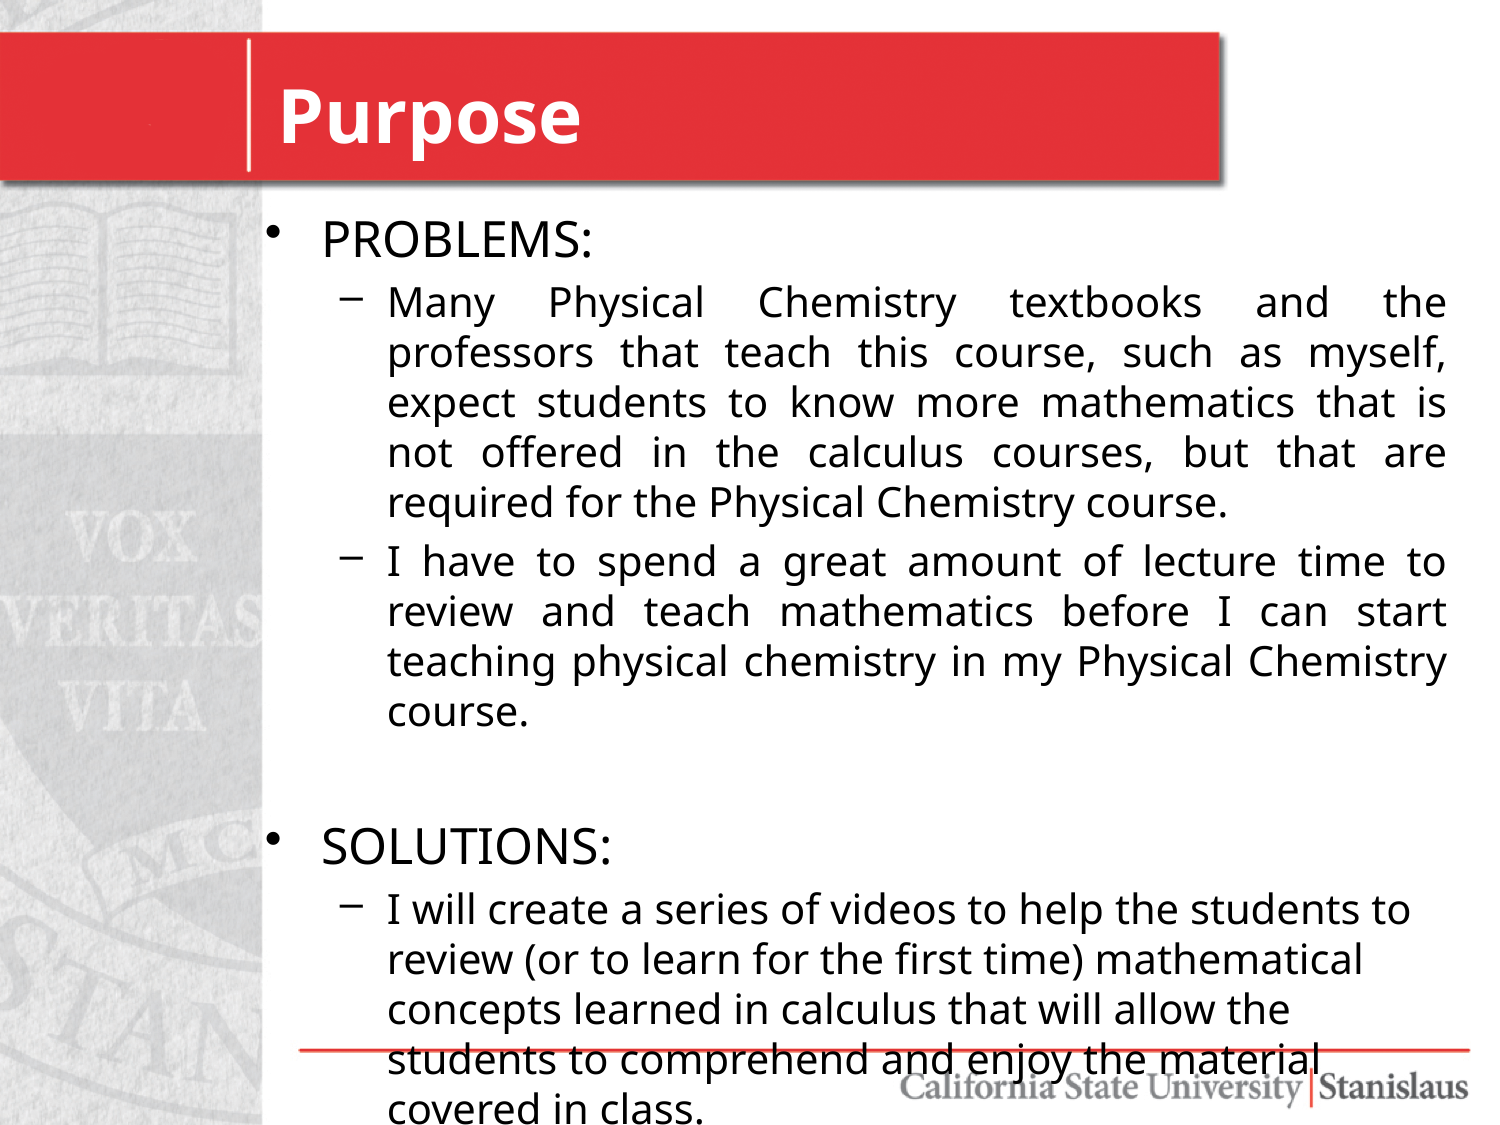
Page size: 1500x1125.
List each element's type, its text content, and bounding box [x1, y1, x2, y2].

picture [0, 0, 1500, 1125]
list PROBLEMS: Many Physical Chemistry textbooks and the professors that teach this course, such as myself, expect students to know more mathematics that is not offered in the calculus courses, but that are required for the Physical Chemistry course. I have to spend a great amount of lecture time to review and teach mathematics before I can start teaching physical chemistry in my Physical Chemistry course. SOLUTIONS: I will create a series of videos to help the students to review (or to learn for the first time) mathematical concepts learned in calculus that will allow the students to comprehend and enjoy the material covered in class. [249, 200, 1463, 1038]
title Purpose [262, 37, 1213, 175]
